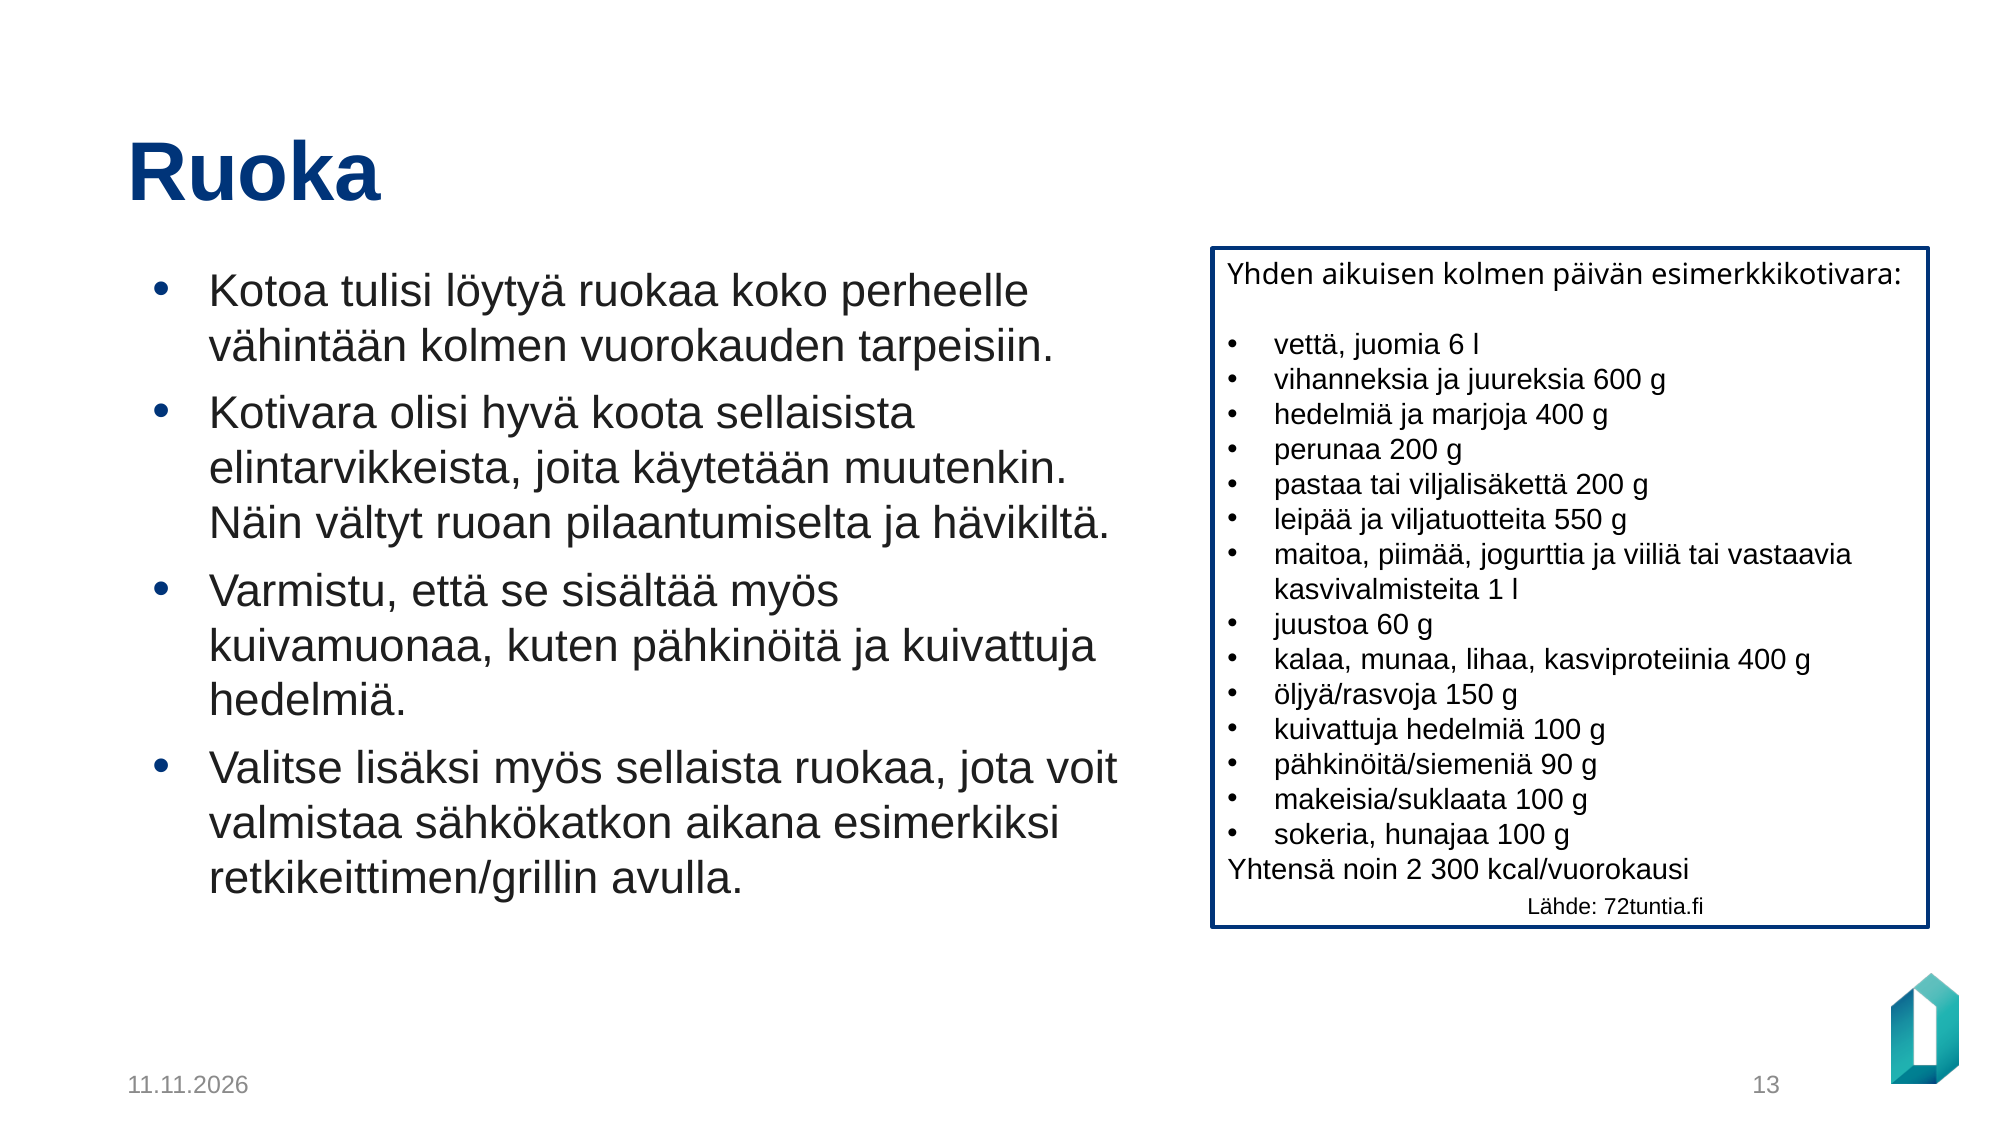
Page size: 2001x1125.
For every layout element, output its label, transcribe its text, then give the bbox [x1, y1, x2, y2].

text_box Yhden aikuisen kolmen päivän esimerkkikotivara: vettä, juomia 6 l vihanneksia ja juureksia 600 g hedelmiä ja marjoja 400 g perunaa 200 g pastaa tai viljalisäkettä 200 g leipää ja viljatuotteita 550 g maitoa, piimää, jogurttia ja viiliä tai vastaavia kasvivalmisteita 1 l juustoa 60 g kalaa, munaa, lihaa, kasviproteiinia 400 g öljyä/rasvoja 150 g kuivattuja hedelmiä 100 g pähkinöitä/siemeniä 90 g makeisia/suklaata 100 g sokeria, hunajaa 100 g Yhtensä noin 2 300 kcal/vuorokausi Lähde: 72tuntia.fi [1210, 246, 1930, 929]
list Kotoa tulisi löytyä ruokaa koko perheelle vähintään kolmen vuorokauden tarpeisiin. Kotivara olisi hyvä koota sellaisista elintarvikkeista, joita käytetään muutenkin. Näin vältyt ruoan pilaantumiselta ja hävikiltä. Varmistu, että se sisältää myös kuivamuonaa, kuten pähkinöitä ja kuivattuja hedelmiä. Valitse lisäksi myös sellaista ruokaa, jota voit valmistaa sähkökatkon aikana esimerkiksi retkikeittimen/grillin avulla. [137, 253, 1142, 935]
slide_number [112, 1066, 361, 1102]
title Ruoka [112, 23, 1796, 225]
picture [1891, 973, 1959, 1084]
slide_number 13 [1659, 1066, 1796, 1102]
